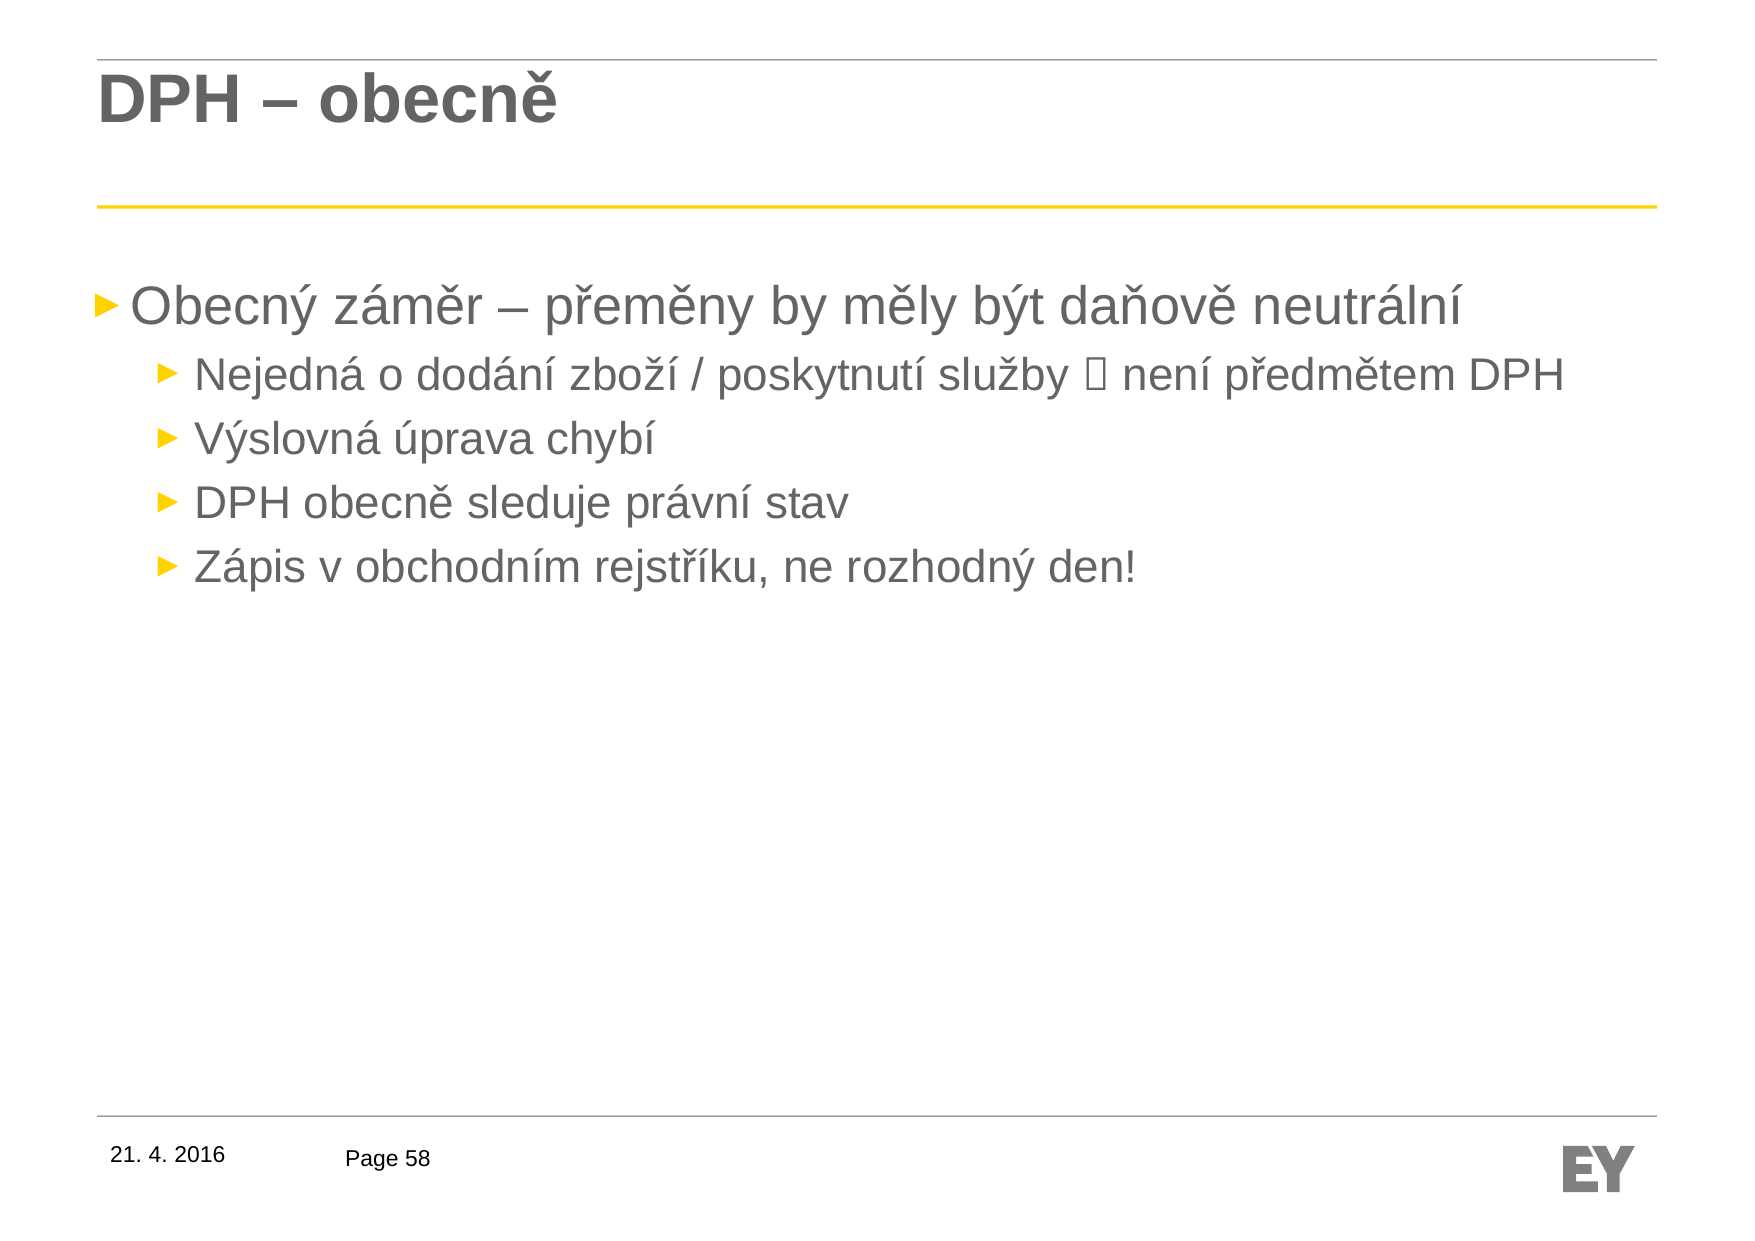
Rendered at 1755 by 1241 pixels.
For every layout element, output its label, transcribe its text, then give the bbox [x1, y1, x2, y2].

slide_number 21. 4. 2016 [109, 1139, 332, 1179]
list Obecný záměr – přeměny by měly být daňově neutrální Nejedná o dodání zboží / poskytnutí služby  není předmětem DPH Výslovná úprava chybí DPH obecně sleduje právní stav Zápis v obchodním rejstříku, ne rozhodný den! [86, 270, 1678, 1054]
title DPH – obecně [96, 59, 1658, 202]
